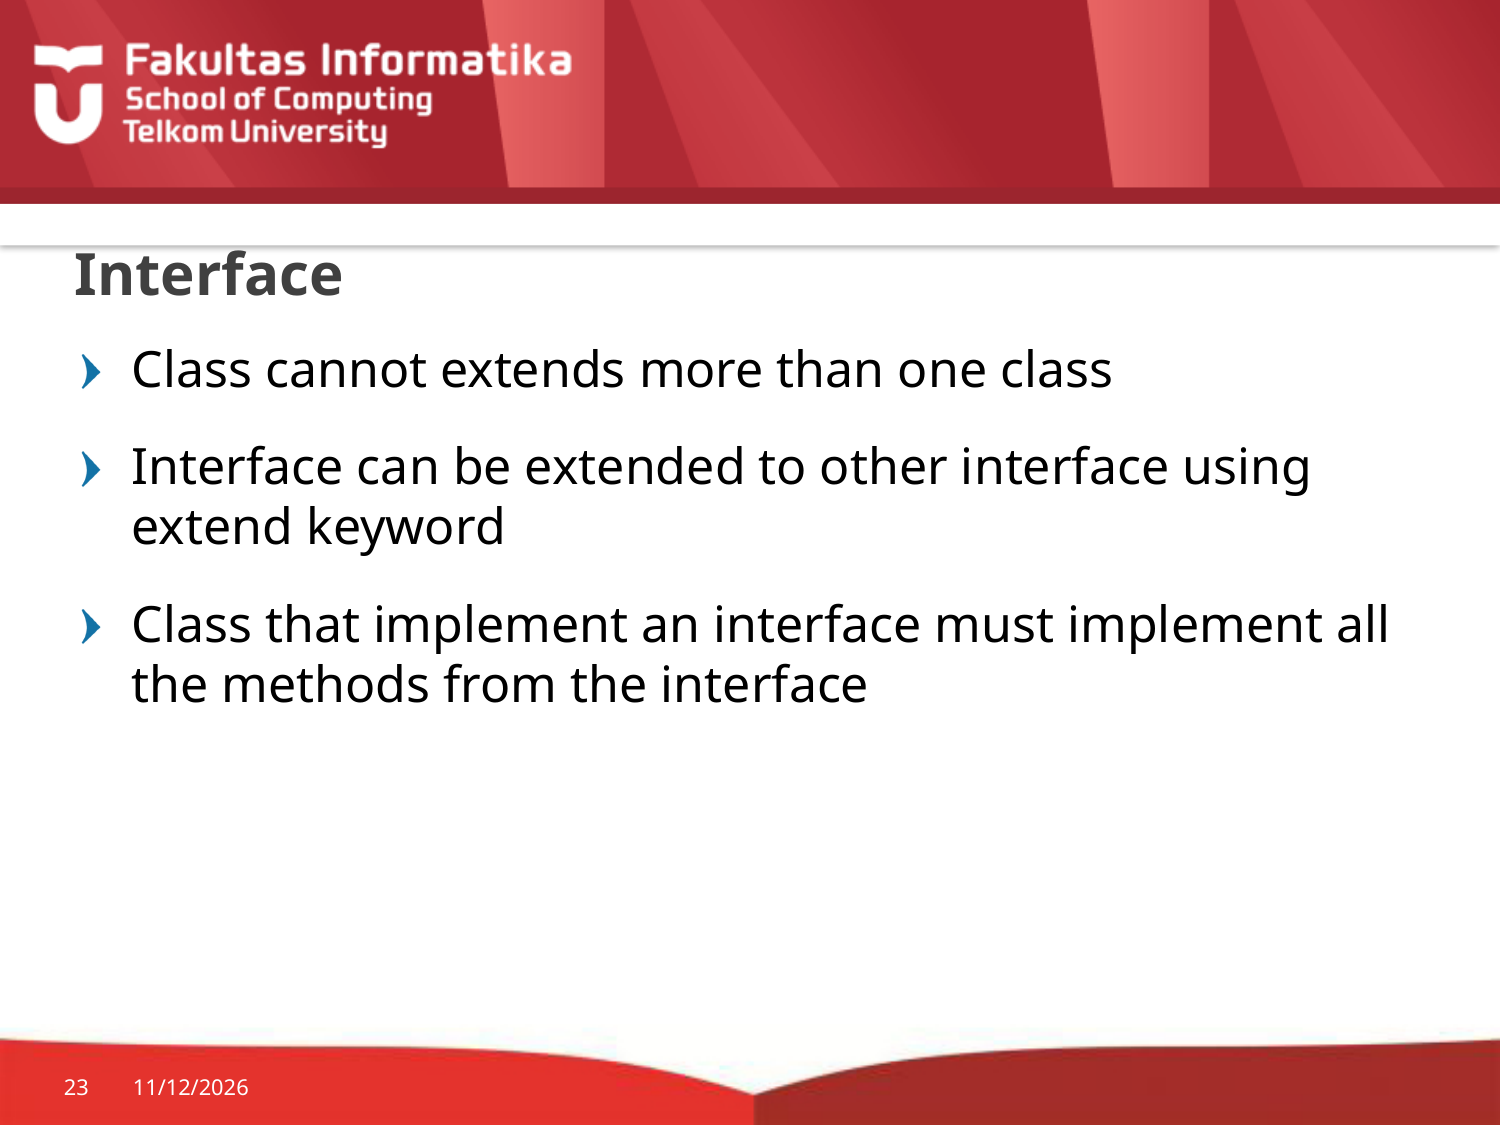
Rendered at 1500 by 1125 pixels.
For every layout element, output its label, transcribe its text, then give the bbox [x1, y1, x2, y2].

list Class cannot extends more than one class Interface can be extended to other interface using extend keyword Class that implement an interface must implement all the methods from the interface [60, 329, 1426, 990]
picture [0, 0, 1500, 203]
title Interface [59, 219, 1426, 325]
slide_number 23 [63, 1058, 123, 1119]
picture [75, 440, 104, 489]
picture [75, 343, 104, 391]
picture [0, 1024, 1500, 1125]
picture [75, 598, 104, 646]
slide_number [132, 1058, 403, 1119]
